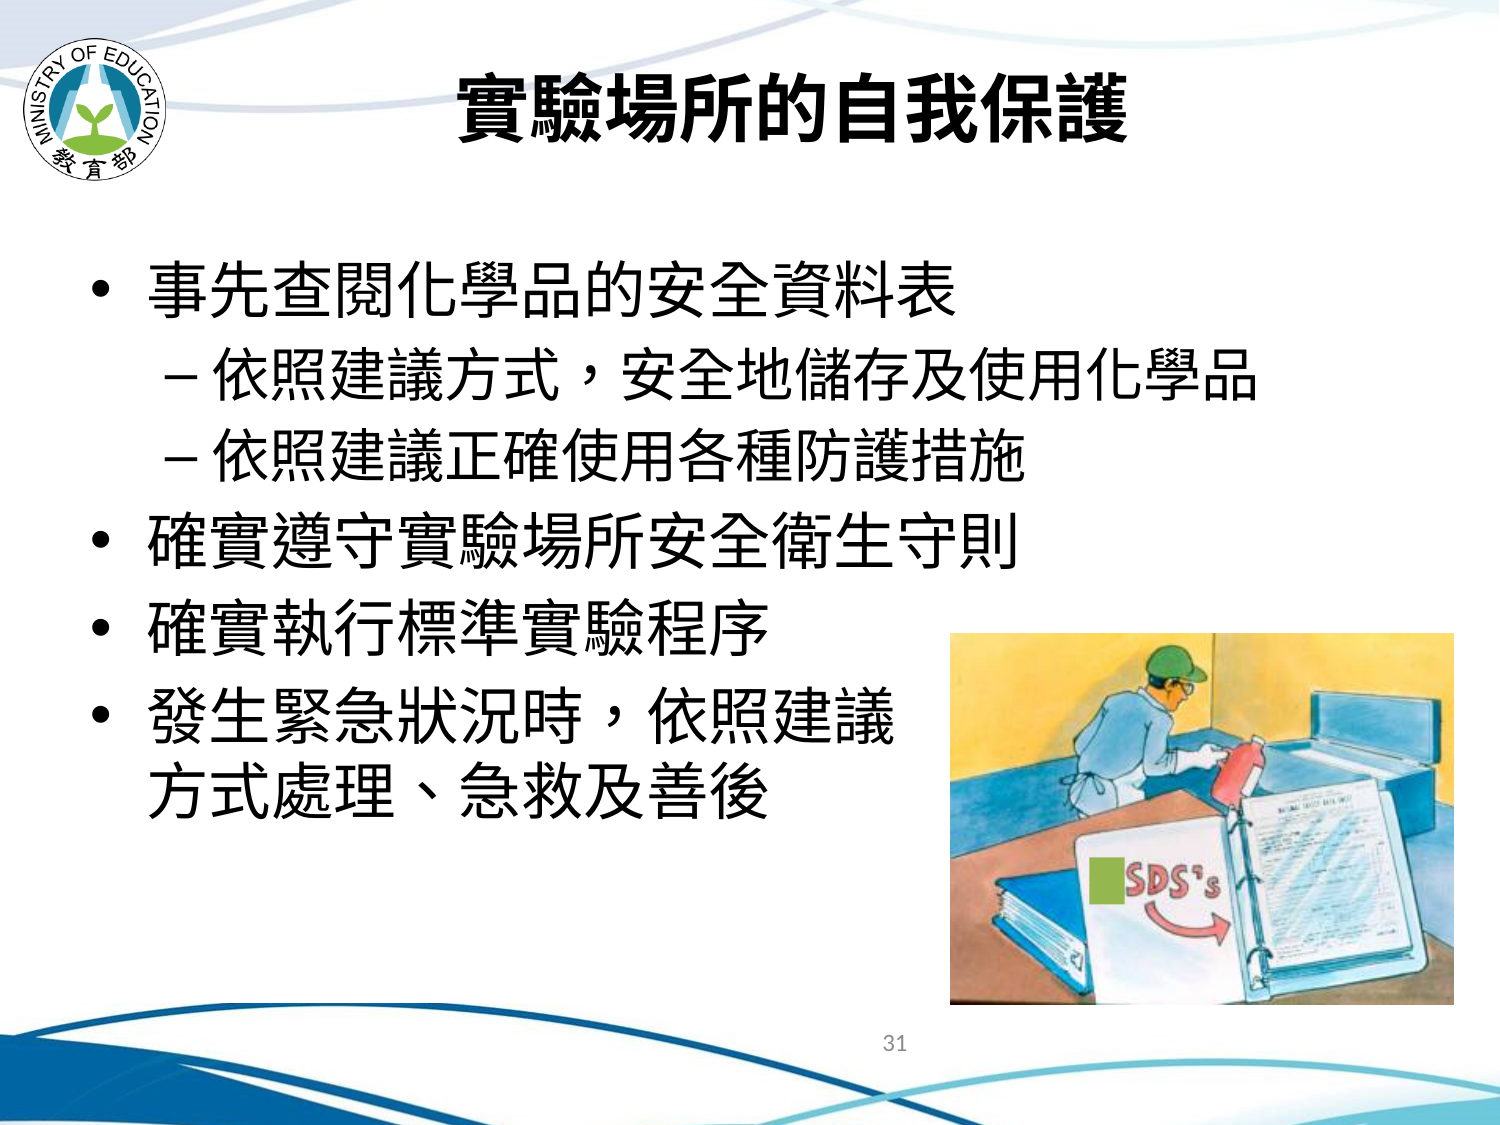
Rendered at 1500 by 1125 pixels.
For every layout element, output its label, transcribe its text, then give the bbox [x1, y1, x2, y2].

picture [0, 0, 1499, 182]
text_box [950, 633, 1454, 1005]
list 事先查閱化學品的安全資料表 依照建議方式，安全地儲存及使用化學品 依照建議正確使用各種防護措施 確實遵守實驗場所安全衛生守則 確實執行標準實驗程序 發生緊急狀況時，依照建議 方式處理、急救及善後 [74, 243, 1425, 876]
title 實驗場所的自我保護 [159, 12, 1425, 201]
slide_number 31 [572, 1011, 923, 1072]
picture [0, 1003, 1500, 1125]
